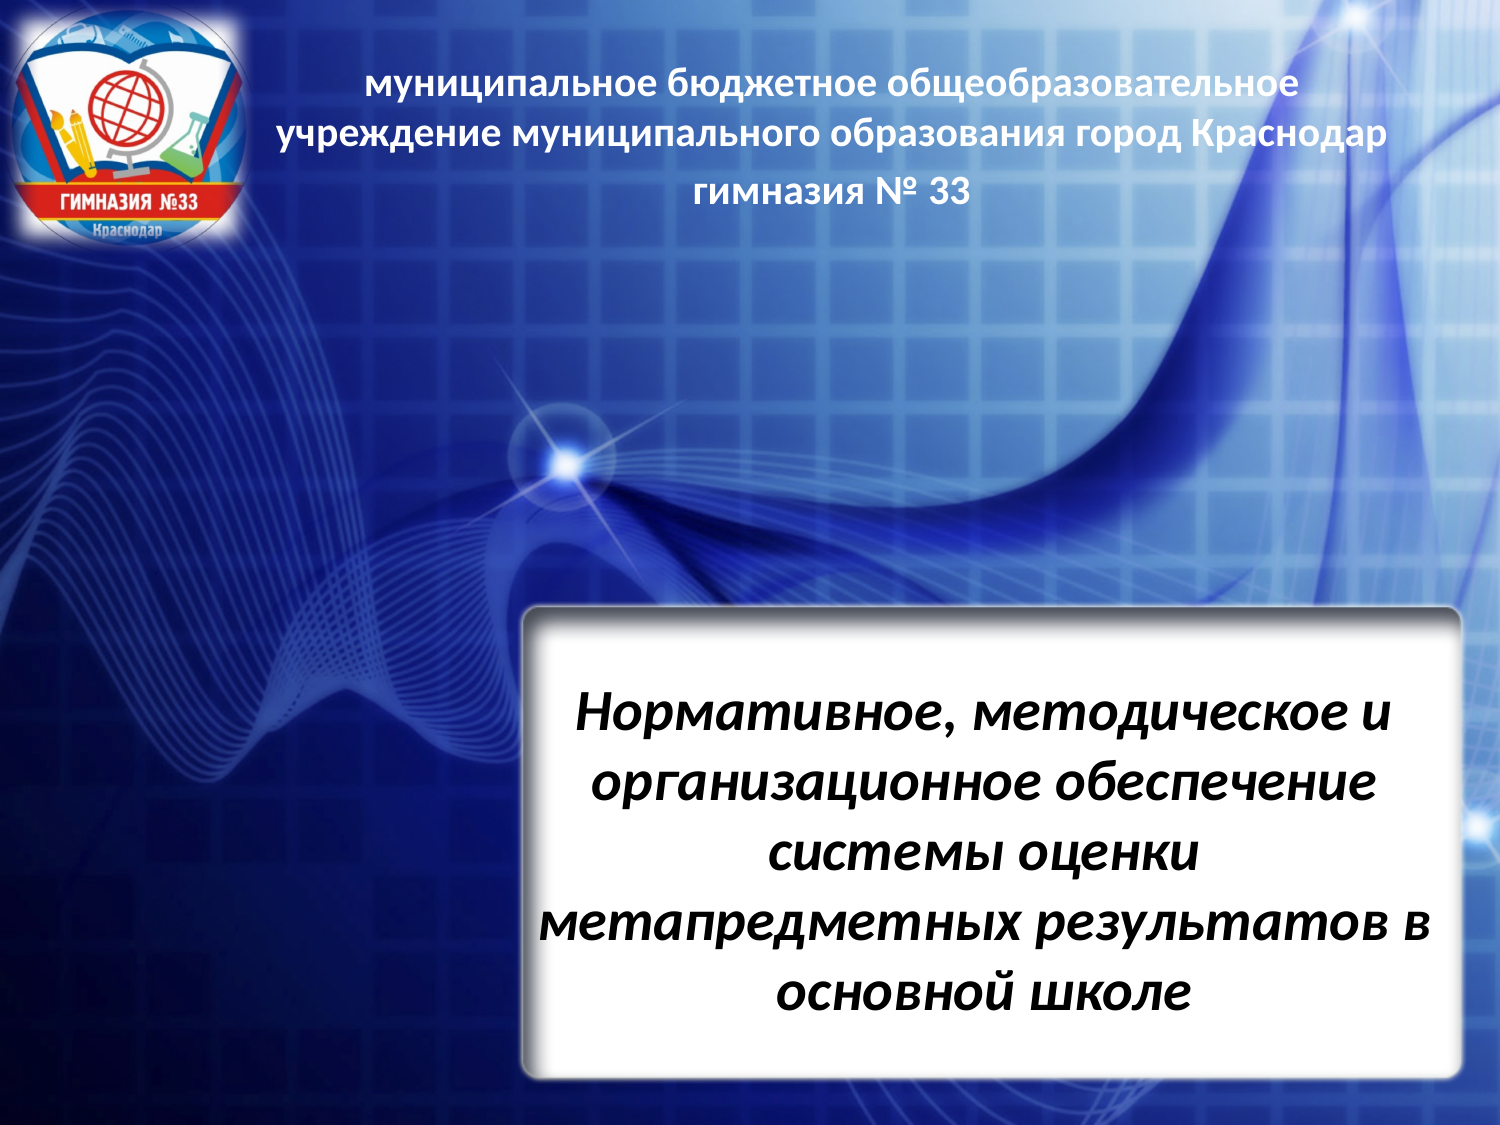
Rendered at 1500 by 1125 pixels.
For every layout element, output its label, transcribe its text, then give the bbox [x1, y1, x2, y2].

title Нормативное, методическое и организационное обеспечение системы оценки метапредметных результатов в основной школе [515, 726, 1454, 968]
subtitle муниципальное бюджетное общеобразовательное учреждение муниципального образования город Краснодар гимназия № 33 [260, 46, 1419, 259]
picture [0, 0, 1500, 1125]
